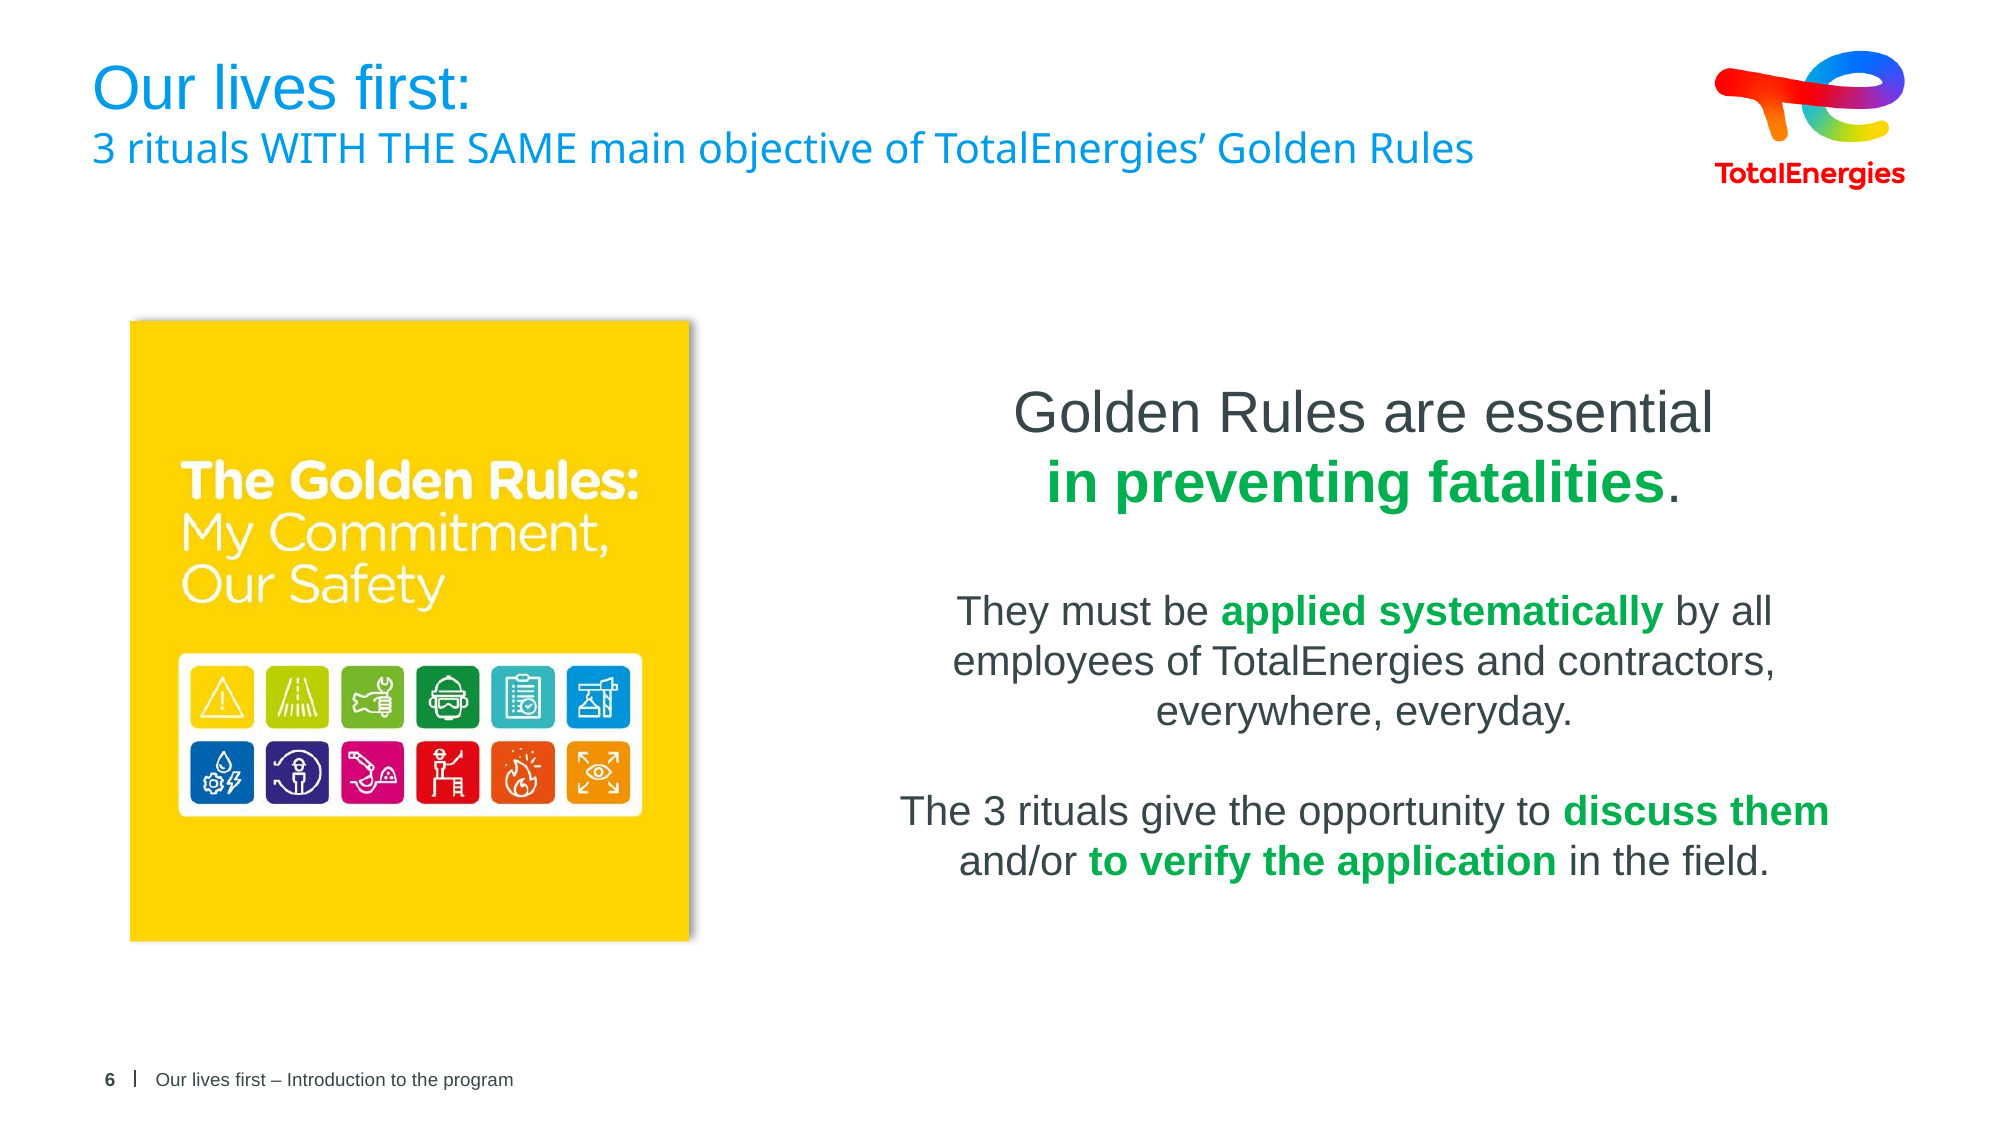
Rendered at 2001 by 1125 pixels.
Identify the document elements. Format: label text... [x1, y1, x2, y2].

text_box Golden Rules are essential in preventing fatalities. They must be applied systematically by all employees of TotalEnergies and contractors, everywhere, everyday. The 3 rituals give the opportunity to discuss them and/or to verify the application in the field. [859, 366, 1870, 892]
title Our lives first: 3 rituals with the same main objective of TotalEnergies’ Golden Rules [77, 39, 1672, 206]
picture [1688, 24, 1931, 216]
picture [130, 321, 689, 942]
footer Our lives first – Introduction to the program [140, 1058, 732, 1100]
slide_number 6 [35, 1058, 131, 1100]
